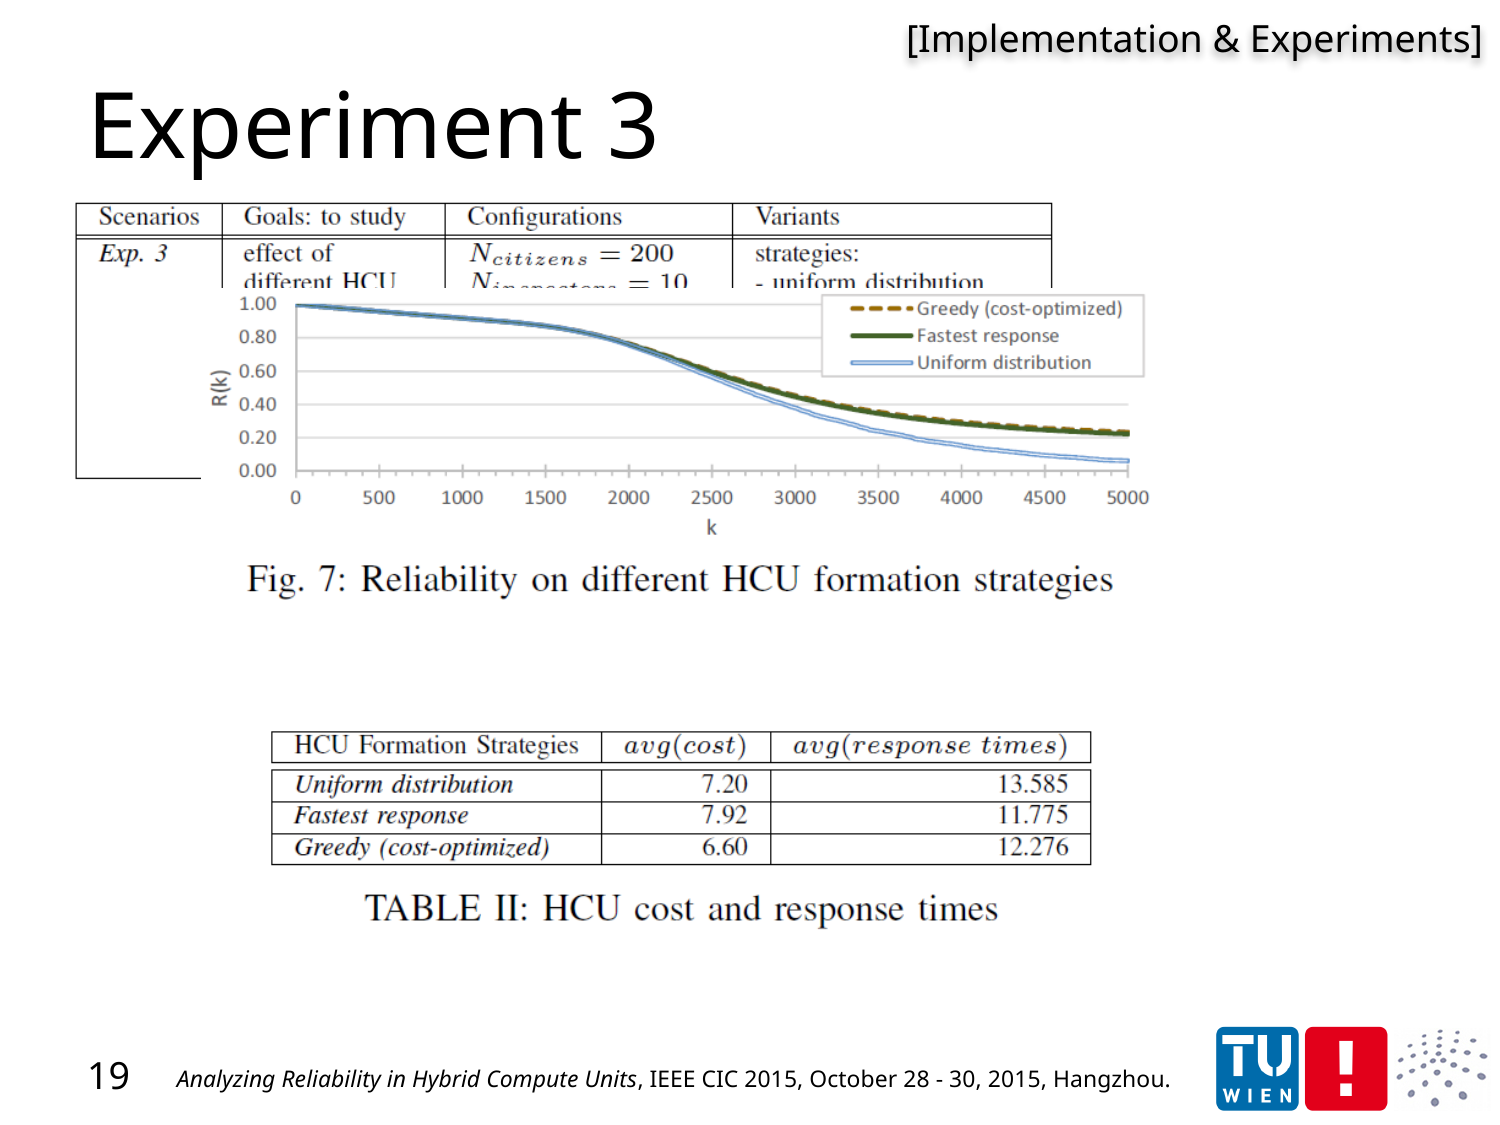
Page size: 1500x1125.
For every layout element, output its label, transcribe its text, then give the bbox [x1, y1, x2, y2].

text_box [Implementation & Experiments] [891, 7, 1499, 68]
slide_number 19 [72, 1045, 154, 1106]
picture [1211, 1022, 1390, 1117]
picture [1394, 1028, 1491, 1111]
title Experiment 3 [72, 59, 1437, 199]
picture [264, 724, 1100, 939]
picture [72, 198, 1163, 606]
footer Analyzing Reliability in Hybrid Compute Units, IEEE CIC 2015, October 28 - 30, 2015, Hangzhou. [162, 1057, 1202, 1104]
